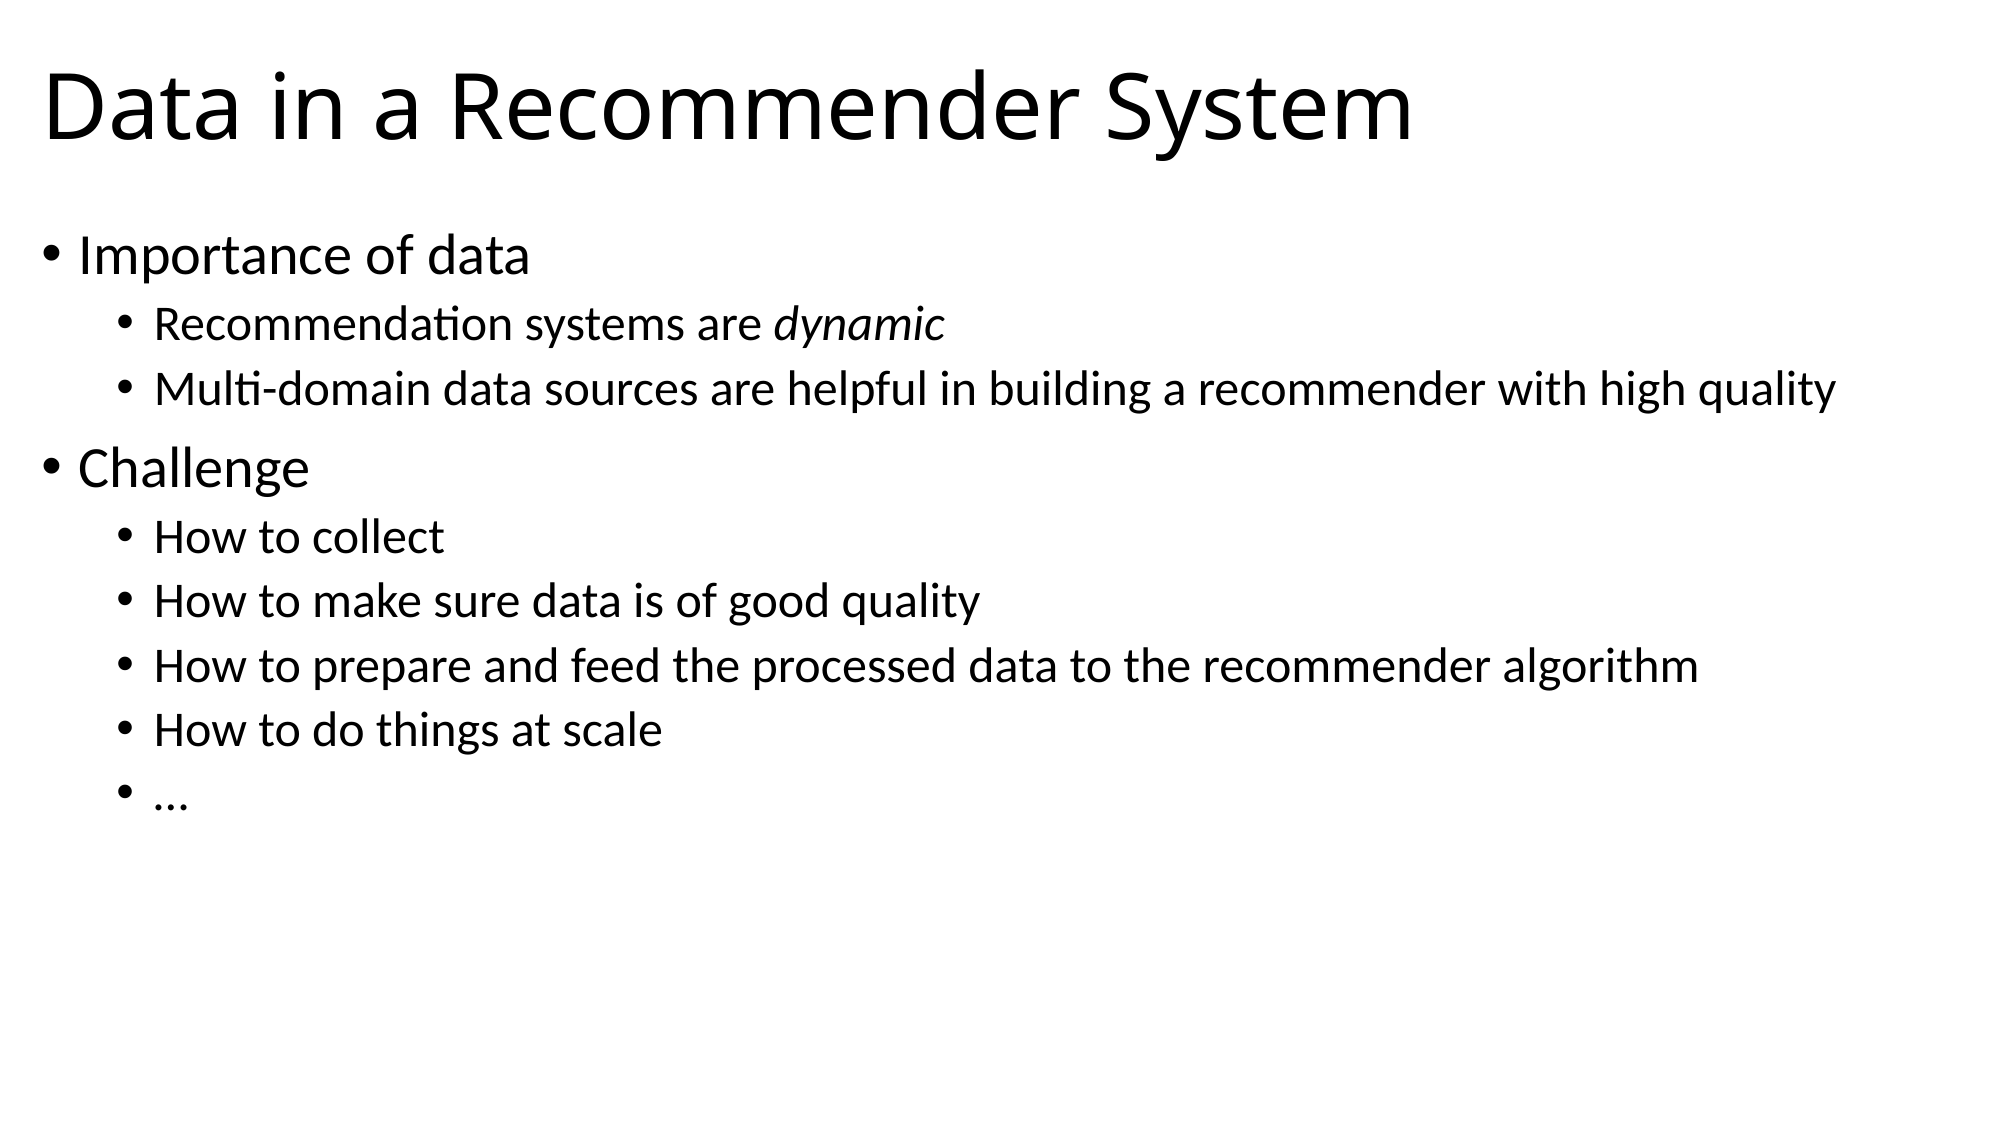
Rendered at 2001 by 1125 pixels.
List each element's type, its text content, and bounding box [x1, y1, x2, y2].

title Data in a Recommender System [26, 22, 1976, 198]
list Importance of data Recommendation systems are dynamic Multi-domain data sources are helpful in building a recommender with high quality Challenge How to collect How to make sure data is of good quality How to prepare and feed the processed data to the recommender algorithm How to do things at scale … [26, 216, 1976, 1014]
